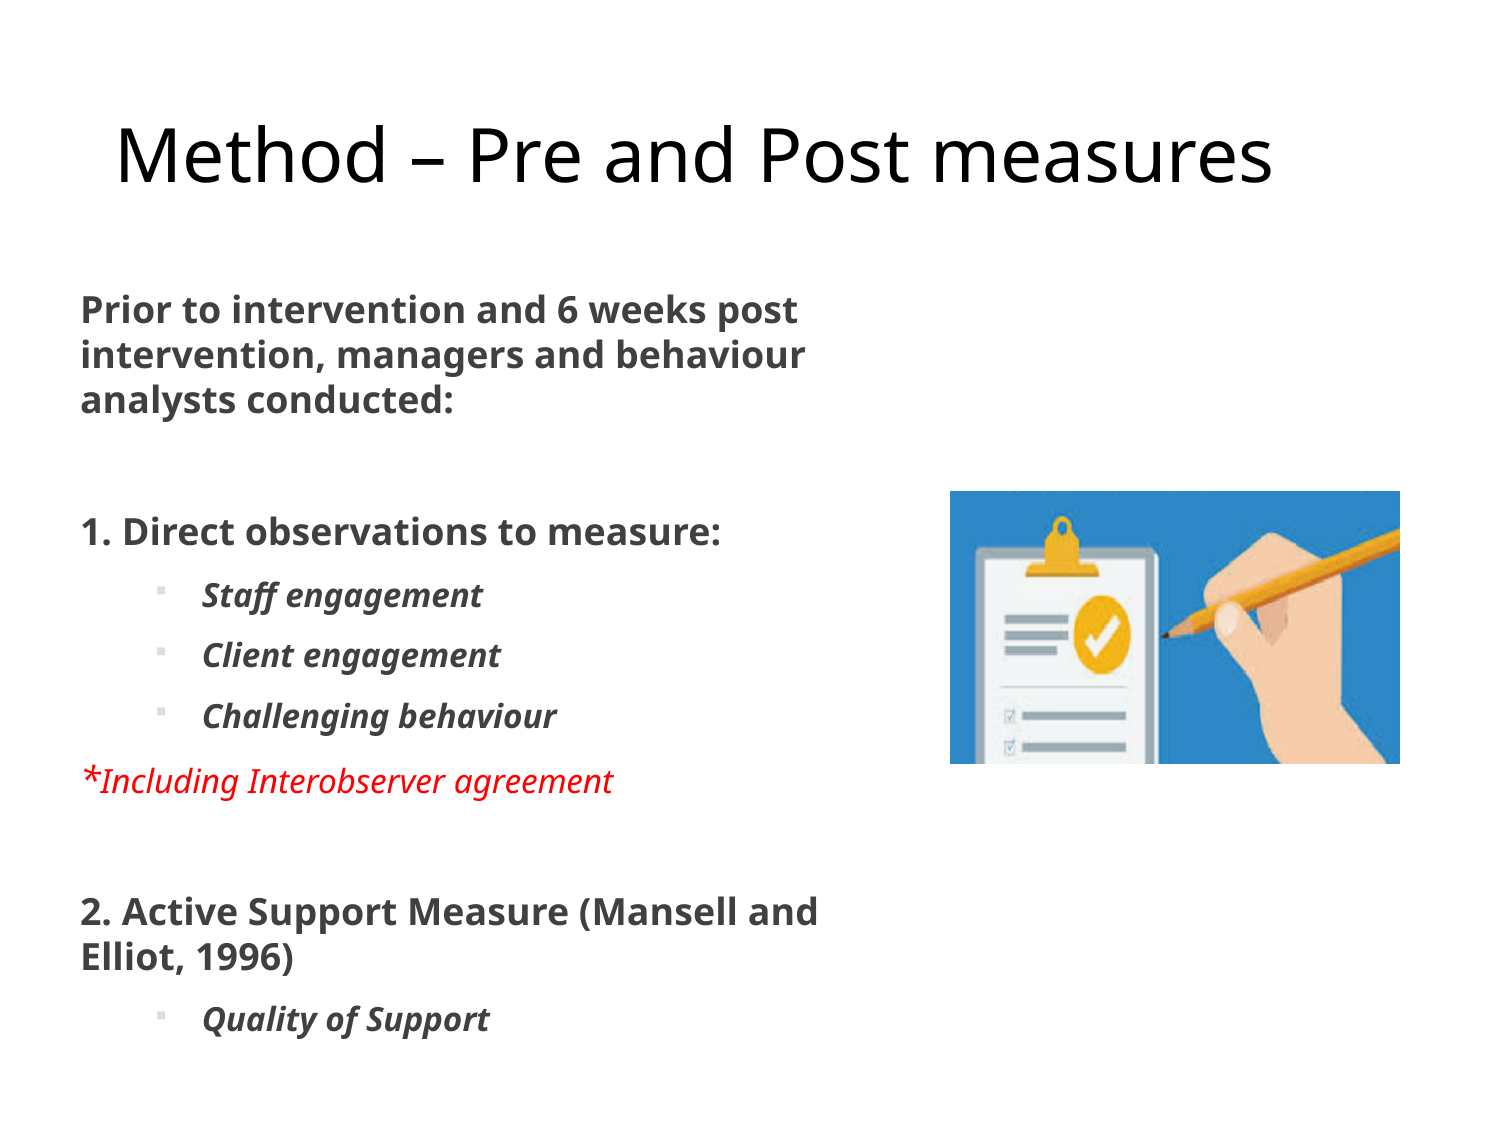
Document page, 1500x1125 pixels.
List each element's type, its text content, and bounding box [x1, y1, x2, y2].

title Method – Pre and Post measures [99, 99, 1365, 279]
picture [949, 491, 1401, 764]
list Prior to intervention and 6 weeks post intervention, managers and behaviour analysts conducted: 1. Direct observations to measure: Staff engagement Client engagement Challenging behaviour *Including Interobserver agreement 2. Active Support Measure (Mansell and Elliot, 1996) Quality of Support [64, 278, 928, 1071]
